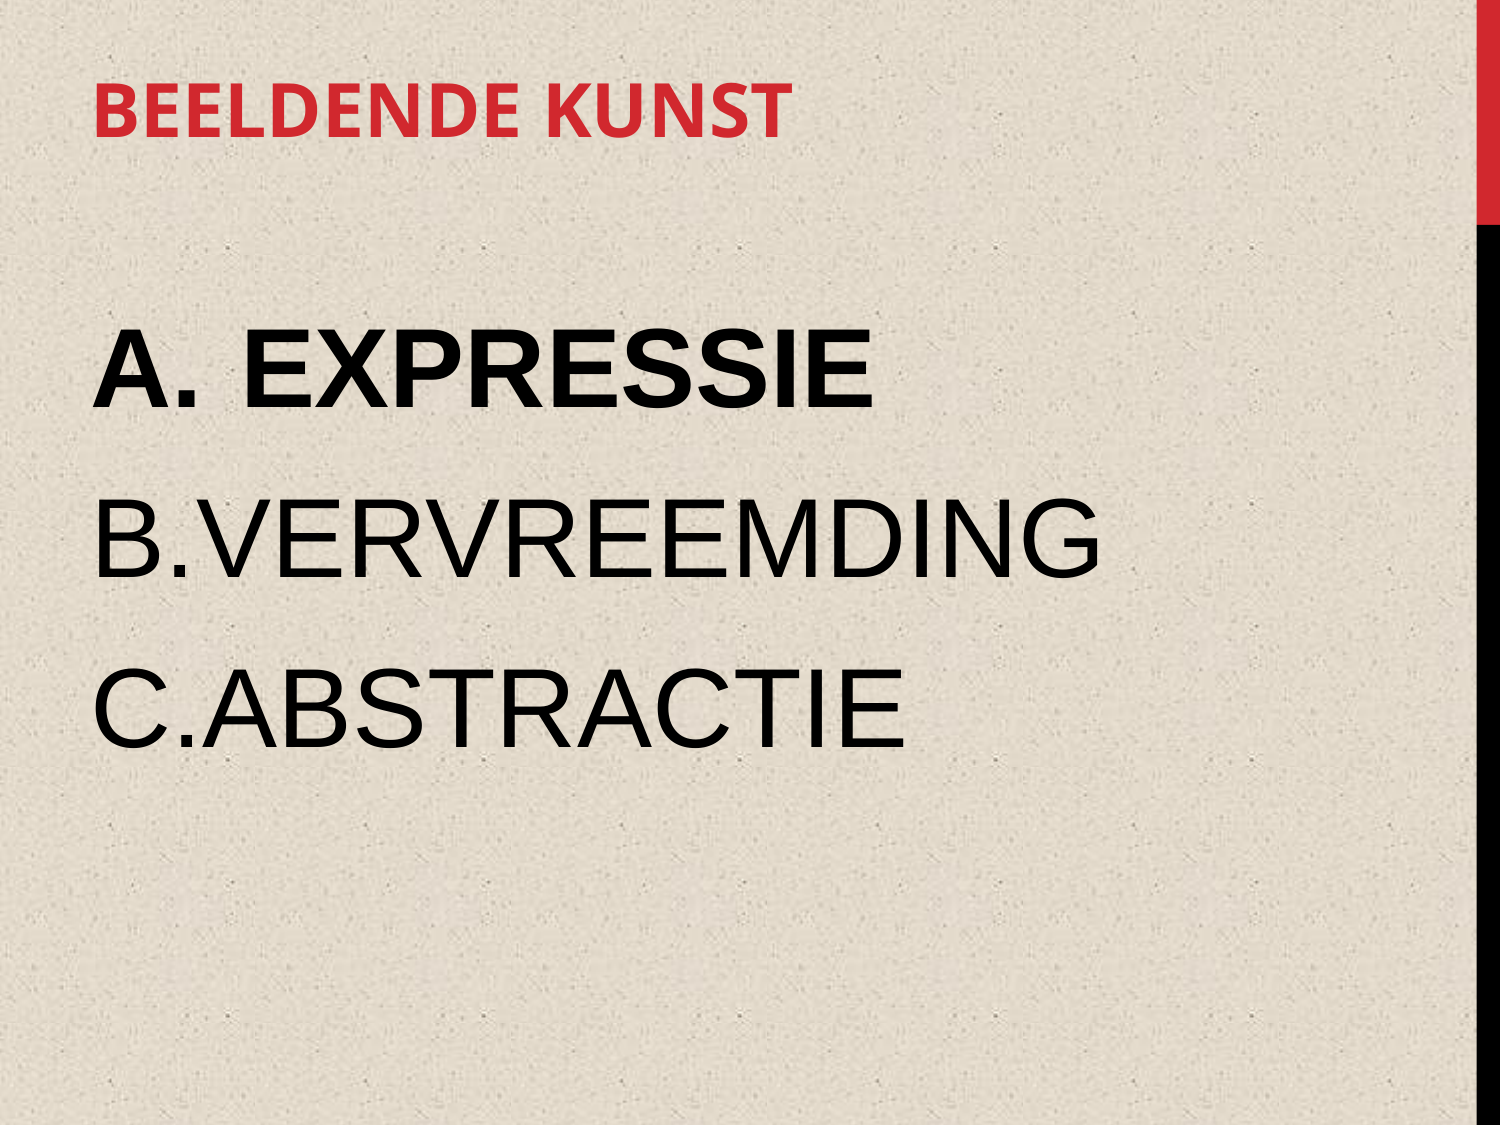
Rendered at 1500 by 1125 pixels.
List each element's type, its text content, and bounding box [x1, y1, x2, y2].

picture [0, 0, 1476, 1125]
title BeeldenDE kunst [75, 25, 1025, 250]
list Expressie Vervreemding Abstractie [75, 287, 1325, 1005]
